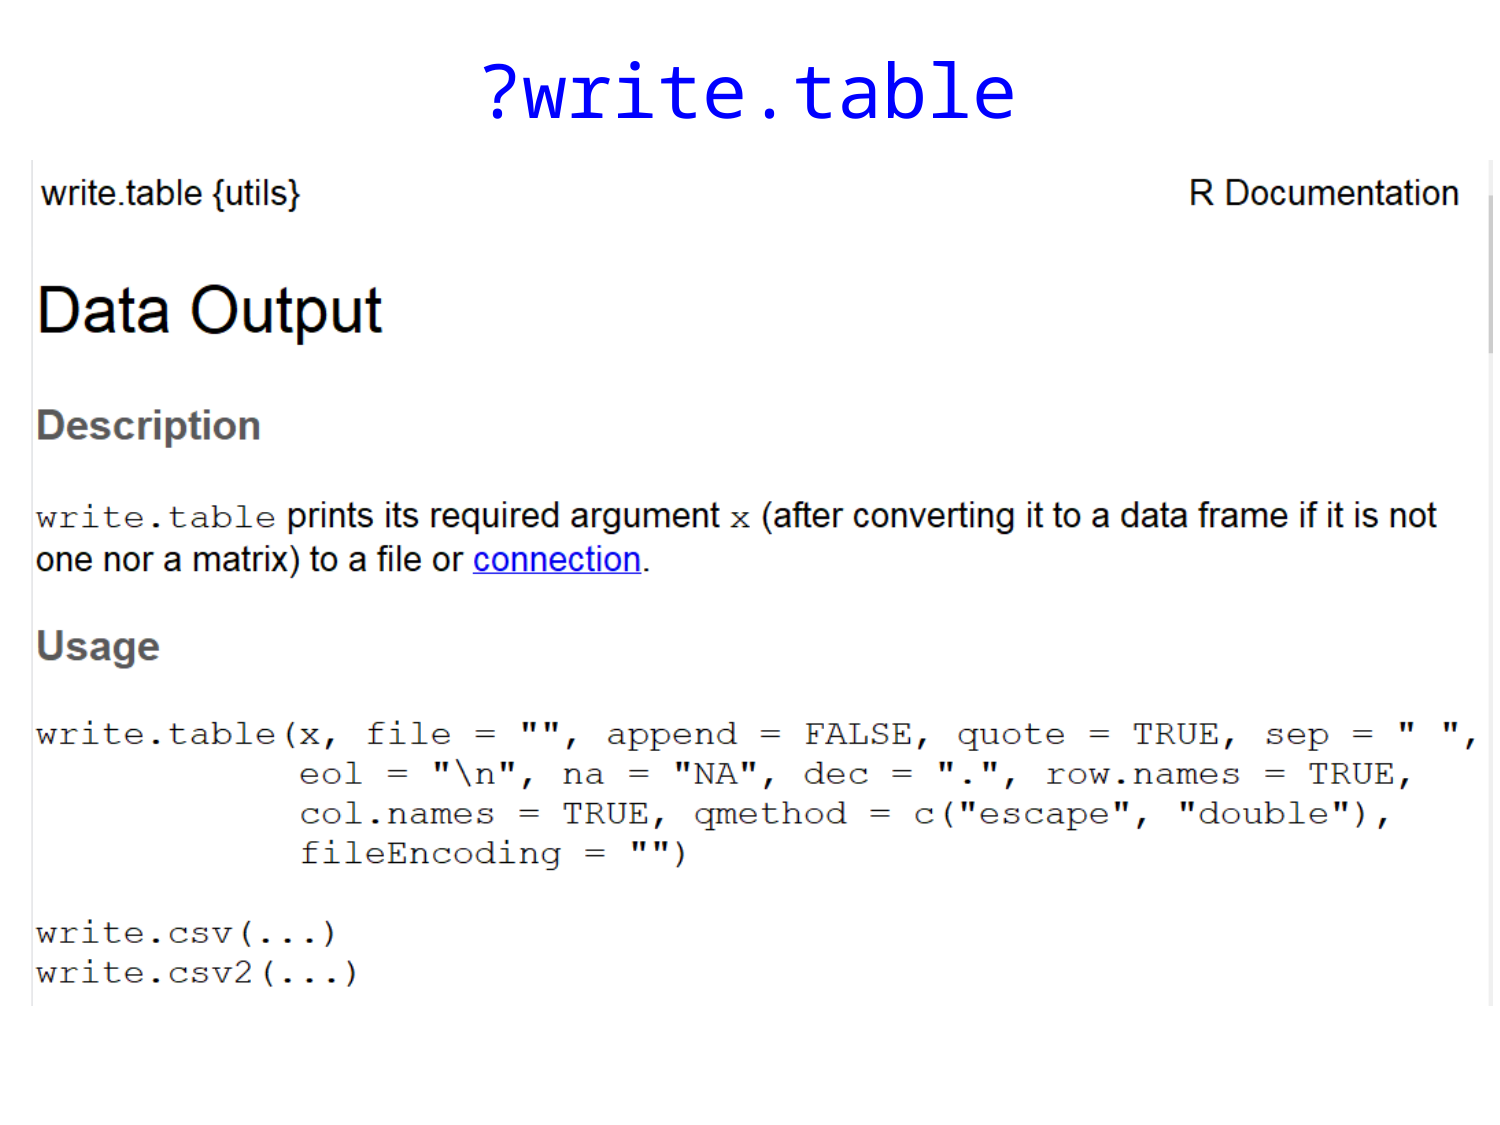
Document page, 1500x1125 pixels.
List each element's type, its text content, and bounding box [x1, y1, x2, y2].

picture [22, 160, 1493, 1007]
text_box ?write.table [477, 43, 1018, 134]
